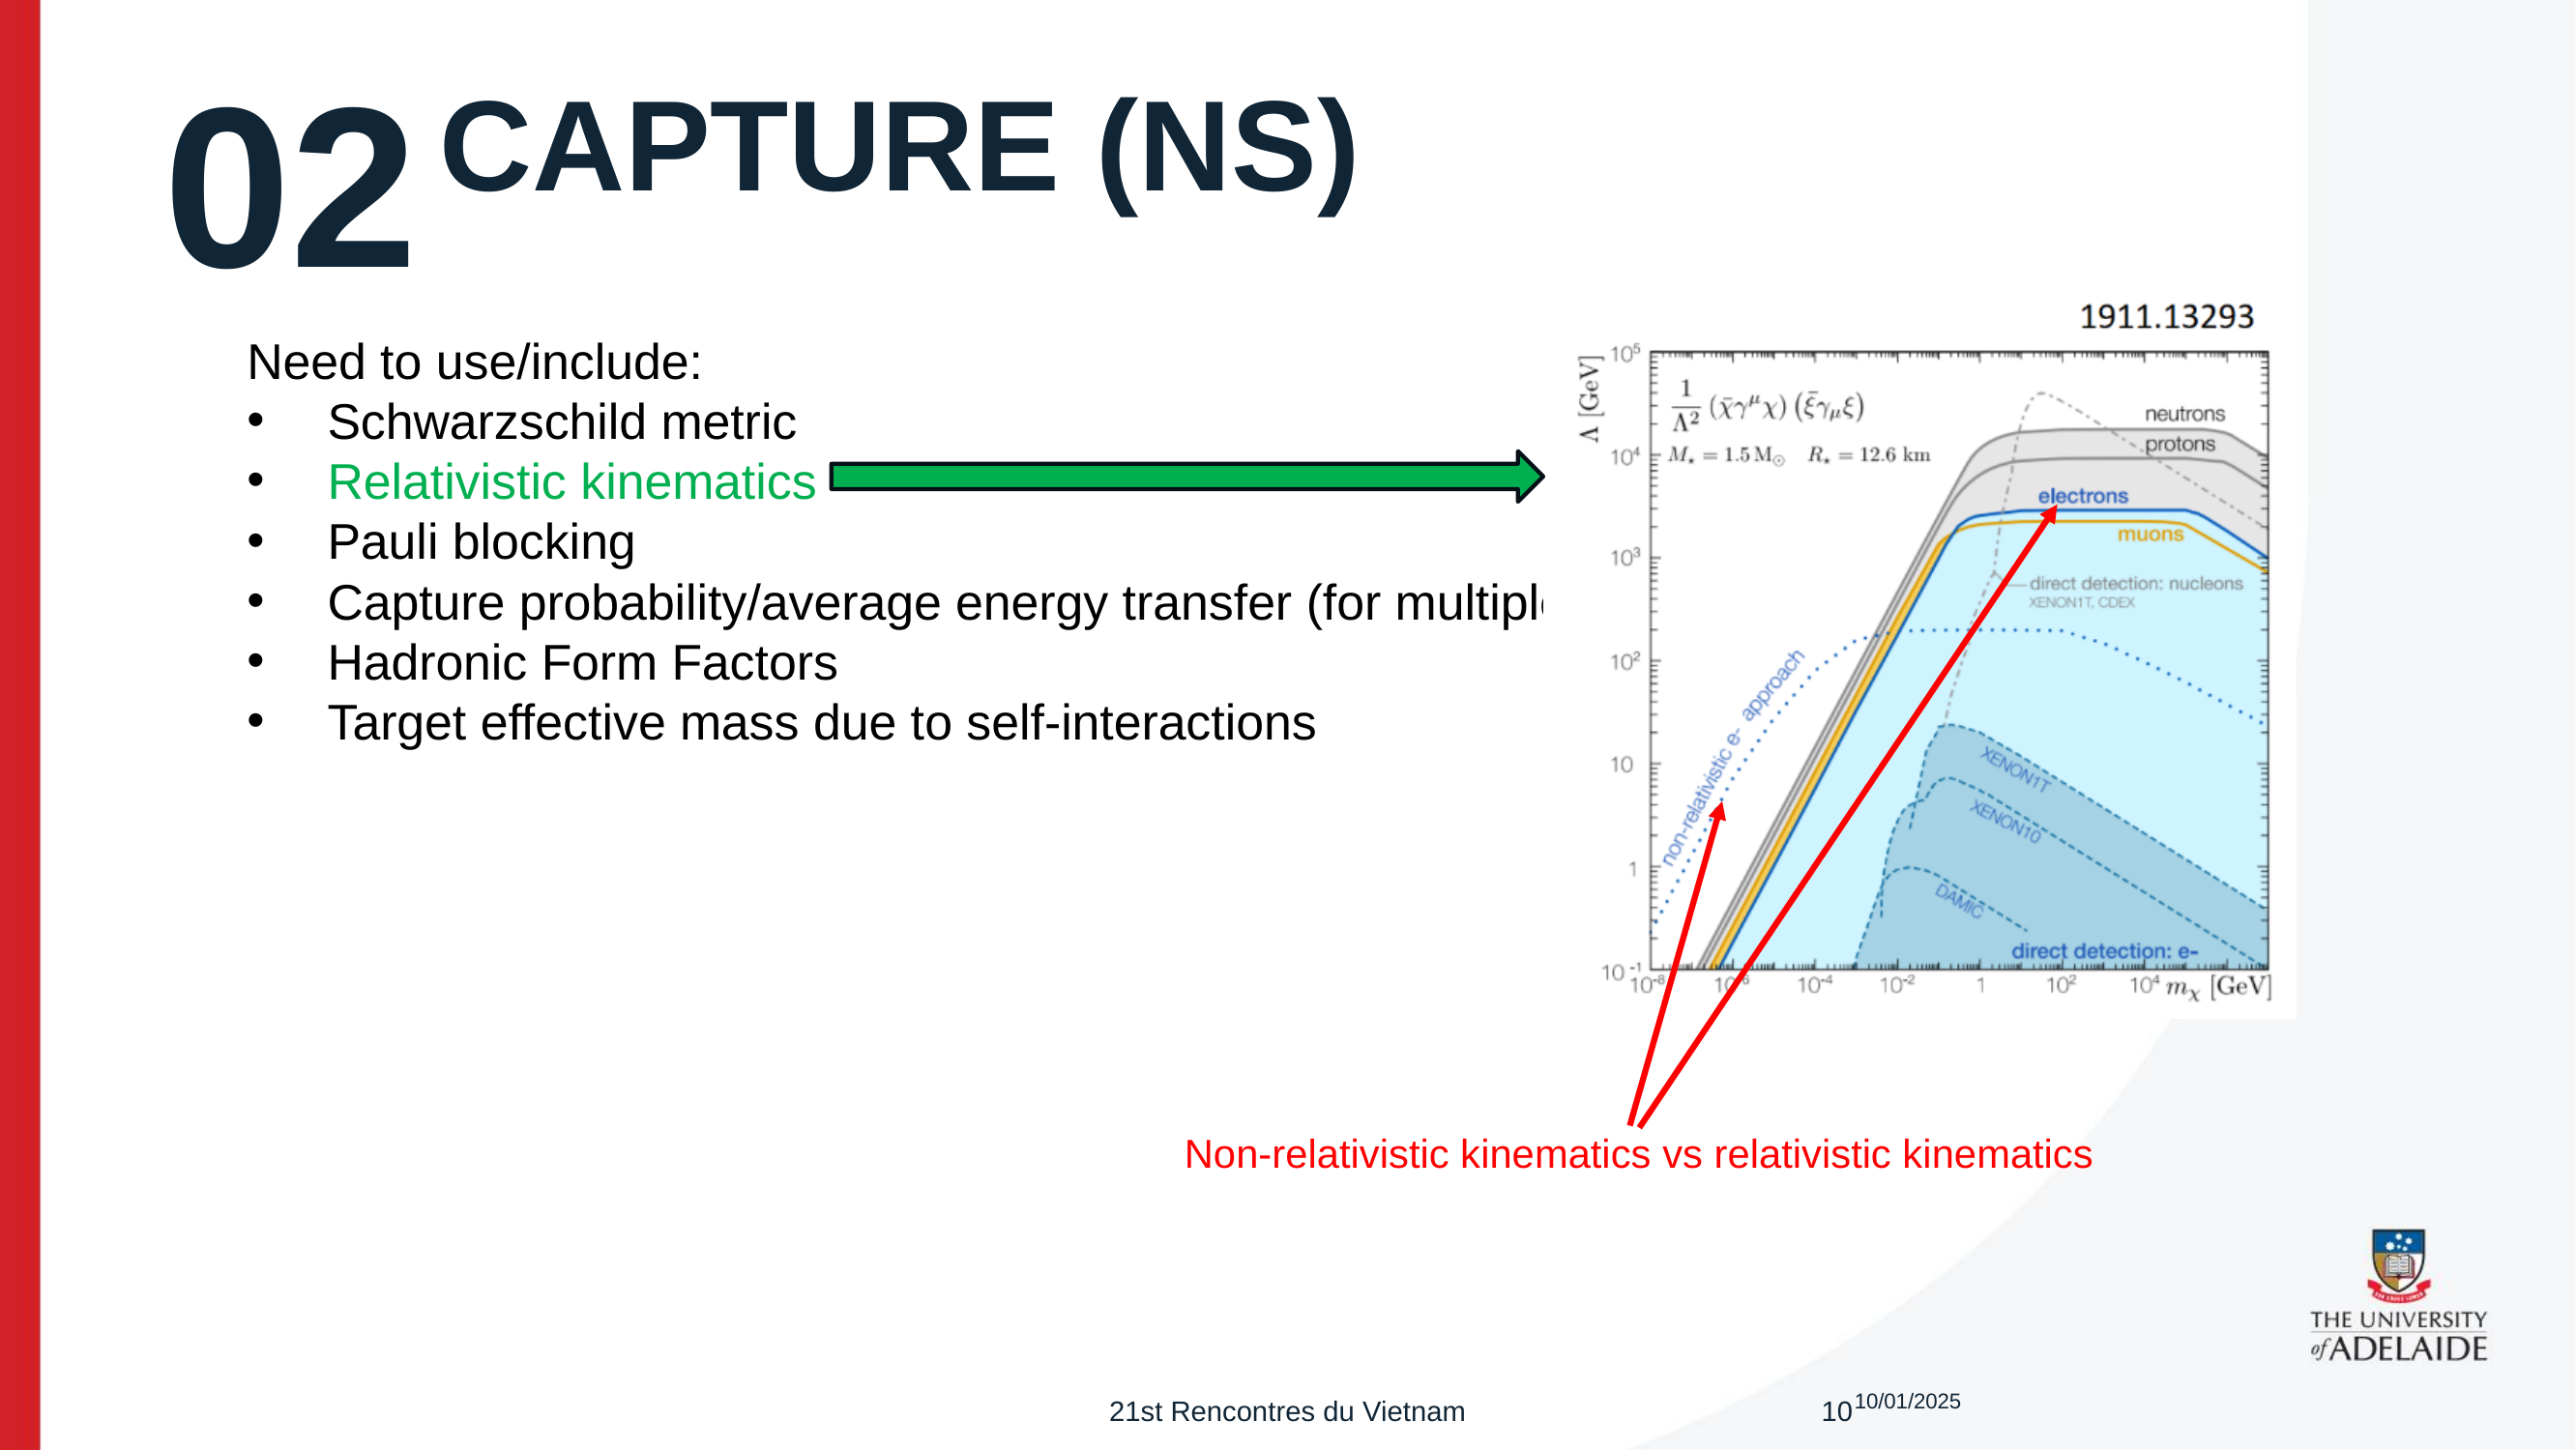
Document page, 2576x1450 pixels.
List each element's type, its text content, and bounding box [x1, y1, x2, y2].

slide_number 10 [1821, 1393, 2401, 1448]
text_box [1639, 504, 2058, 1128]
list 02 [91, 91, 607, 601]
footer 21st Rencontres du Vietnam [853, 1393, 1723, 1448]
title CAPTURE (NS) [607, 92, 2464, 695]
text_box [829, 449, 1537, 504]
text_box Need to use/include: Schwarzschild metric Relativistic kinematics Pauli blocking Capture probability/average energy transfer (for multiple scattering/heavy DM) Hadronic Form Factors Target effective mass due to self-interactions [232, 322, 1537, 938]
text_box Non-relativistic kinematics vs relativistic kinematics [1170, 1120, 2109, 1184]
picture [0, 0, 2576, 1450]
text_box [1629, 800, 1634, 1126]
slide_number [1854, 1385, 2058, 1416]
